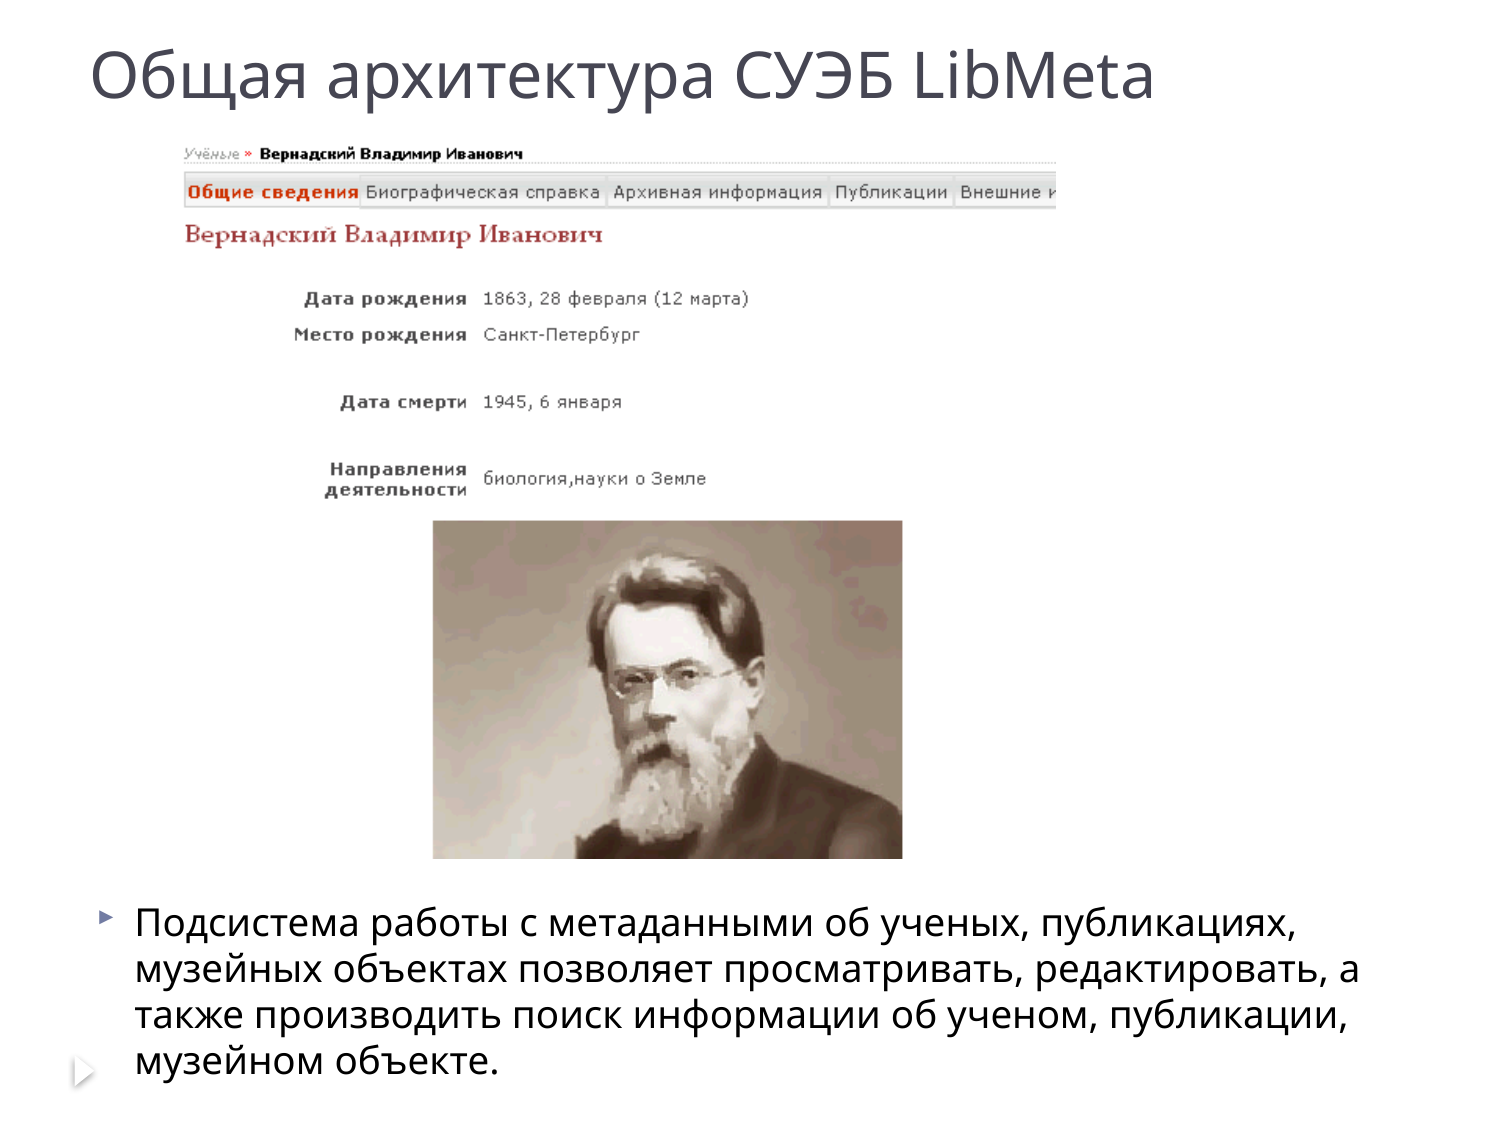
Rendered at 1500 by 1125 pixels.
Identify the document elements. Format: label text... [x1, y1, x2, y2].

picture [175, 128, 1056, 859]
title Общая архитектура СУЭБ LibMeta [75, 24, 1425, 188]
list Подсистема работы с метаданными об ученых, публикациях, музейных объектах позволяет просматривать, редактировать, а также производить поиск информации об ученом, публикации, музейном объекте. [82, 890, 1414, 1092]
